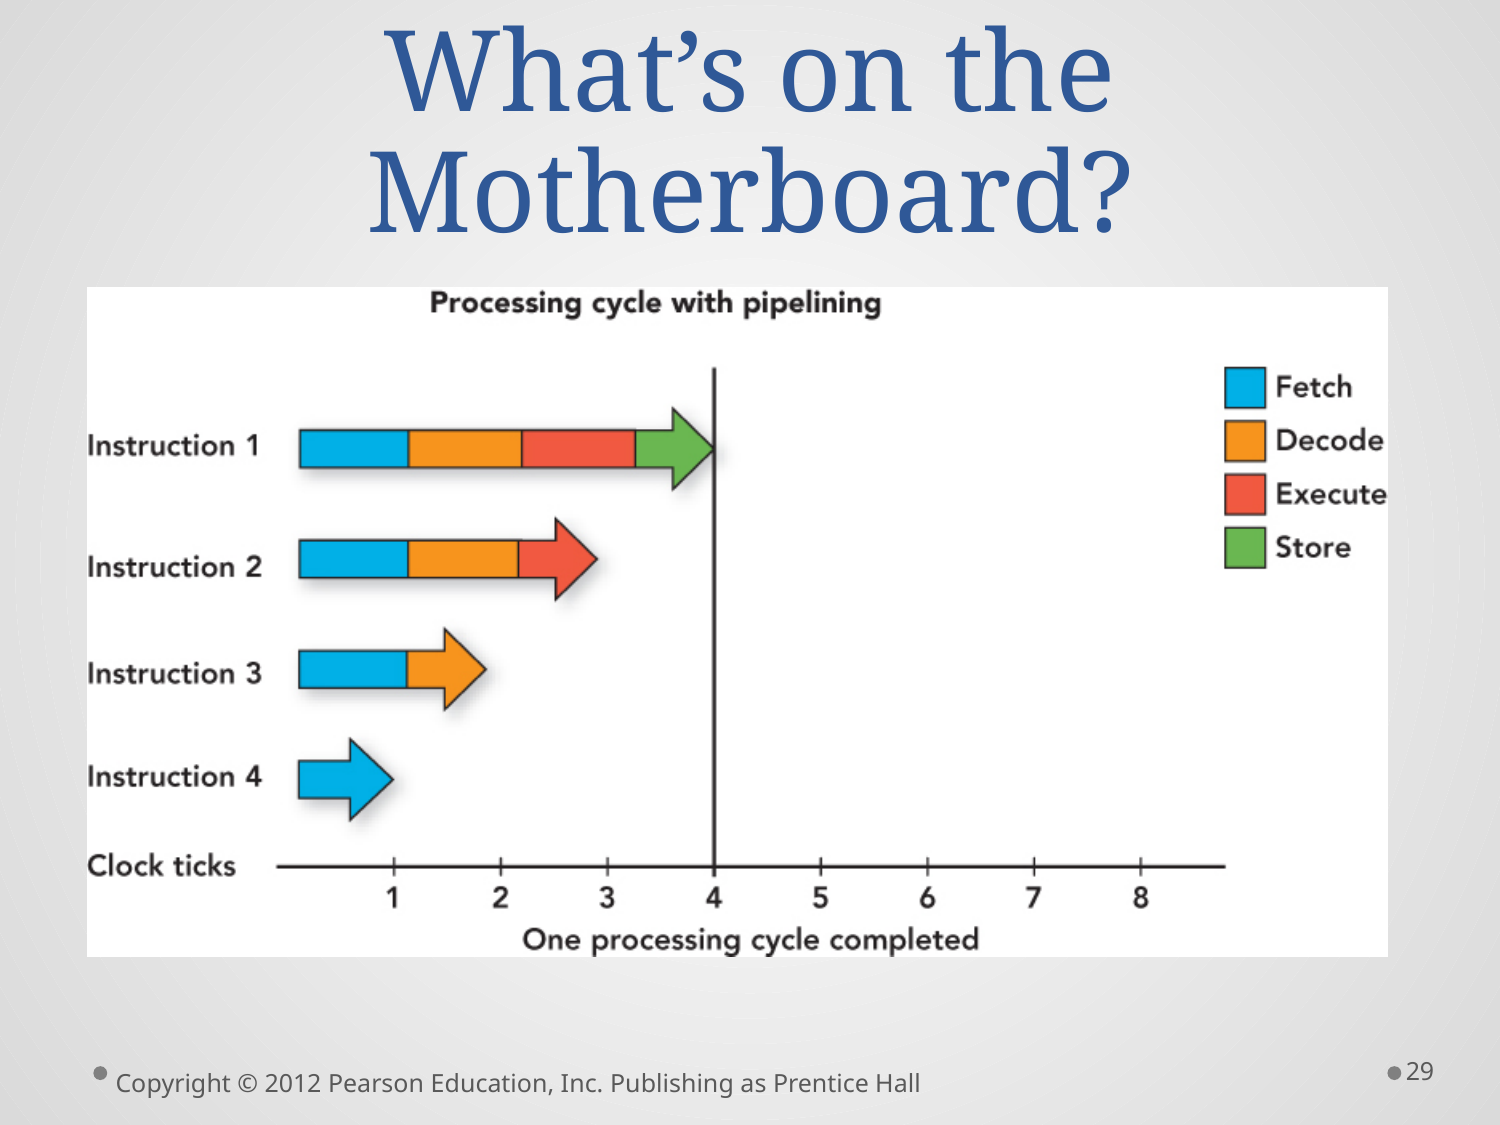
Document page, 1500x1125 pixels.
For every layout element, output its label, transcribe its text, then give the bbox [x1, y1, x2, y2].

footer Copyright © 2012 Pearson Education, Inc. Publishing as Prentice Hall [108, 1062, 1038, 1103]
picture [87, 287, 1388, 957]
title What’s on the Motherboard? [0, 0, 1500, 263]
slide_number 29 [1401, 1042, 1494, 1103]
